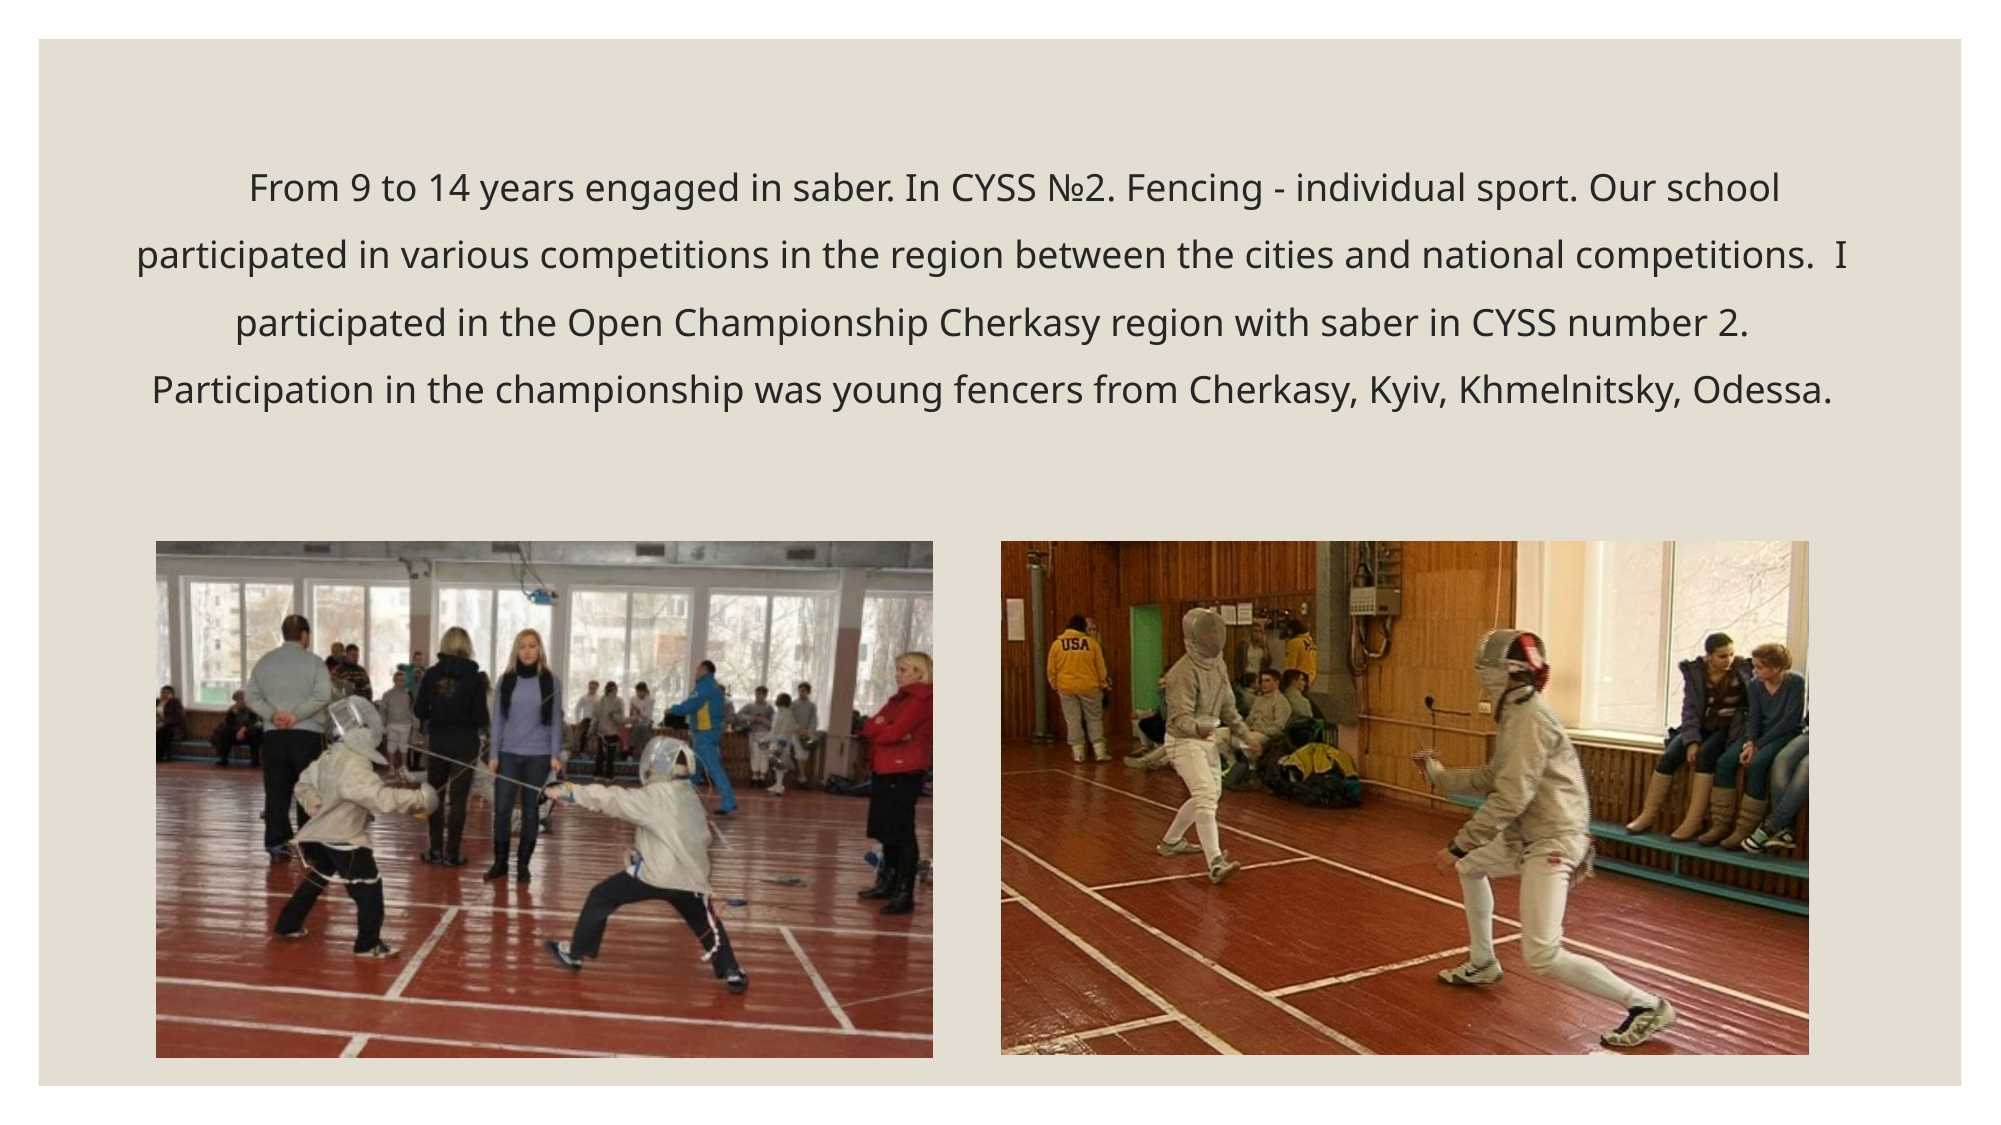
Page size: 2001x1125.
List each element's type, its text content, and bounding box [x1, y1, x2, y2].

picture [156, 541, 933, 1058]
title From 9 to 14 years engaged in saber. In CYSS №2. Fencing - individual sport. Our school participated in various competitions in the region between the cities and national competitions. I participated in the Open Championship Cherkasy region with saber in CYSS number 2. Participation in the championship was young fencers from Cherkasy, Kyiv, Khmelnitsky, Odessa. [87, 64, 1899, 488]
picture [1001, 540, 1809, 1055]
